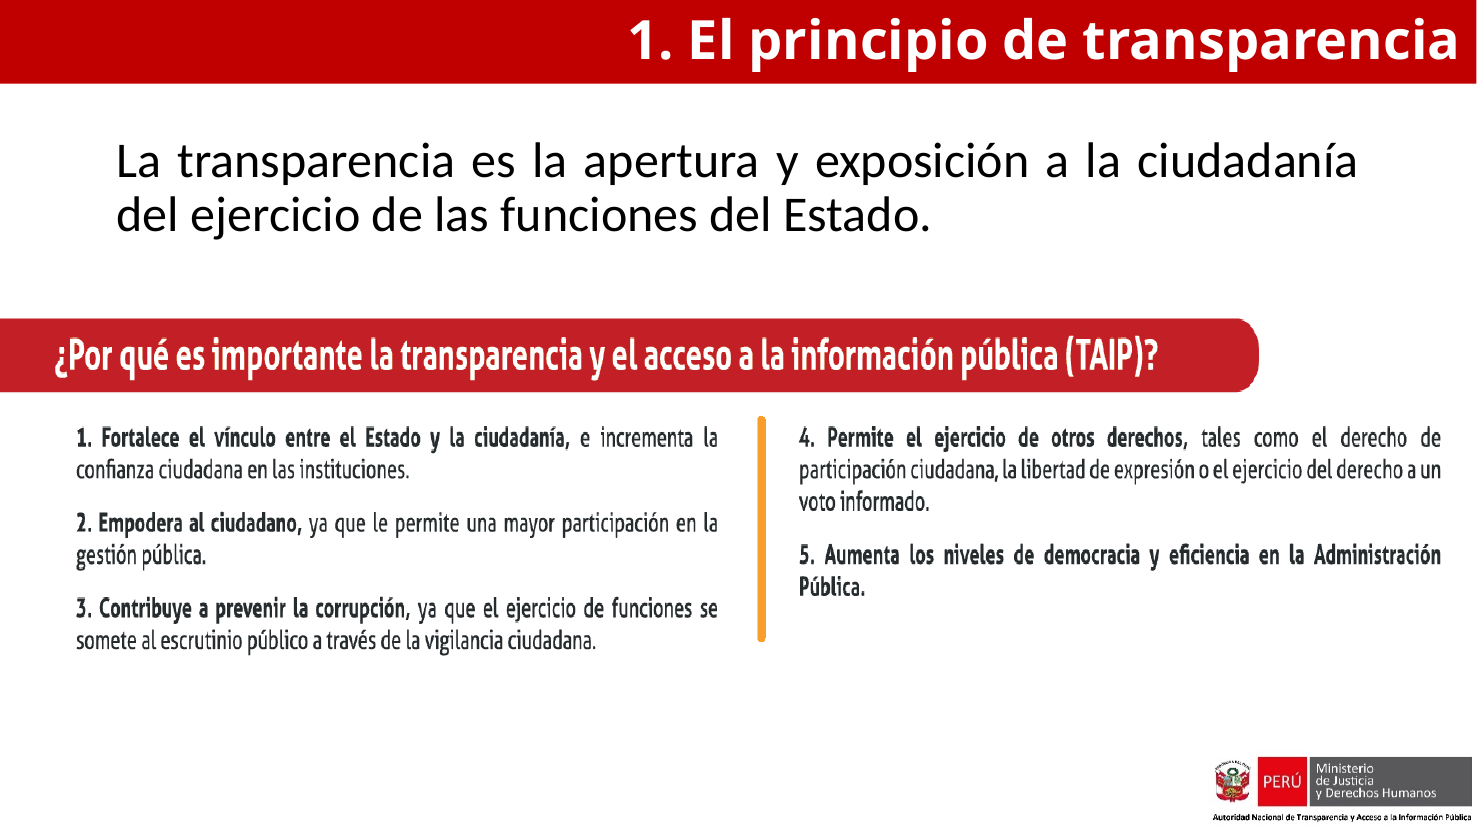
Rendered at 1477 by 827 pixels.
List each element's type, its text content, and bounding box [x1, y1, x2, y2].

title 1. El principio de transparencia [0, 0, 1477, 84]
picture [0, 315, 1450, 662]
list La transparencia es la apertura y exposición a la ciudadanía del ejercicio de las funciones del Estado. [101, 127, 1375, 252]
picture [1208, 747, 1477, 827]
